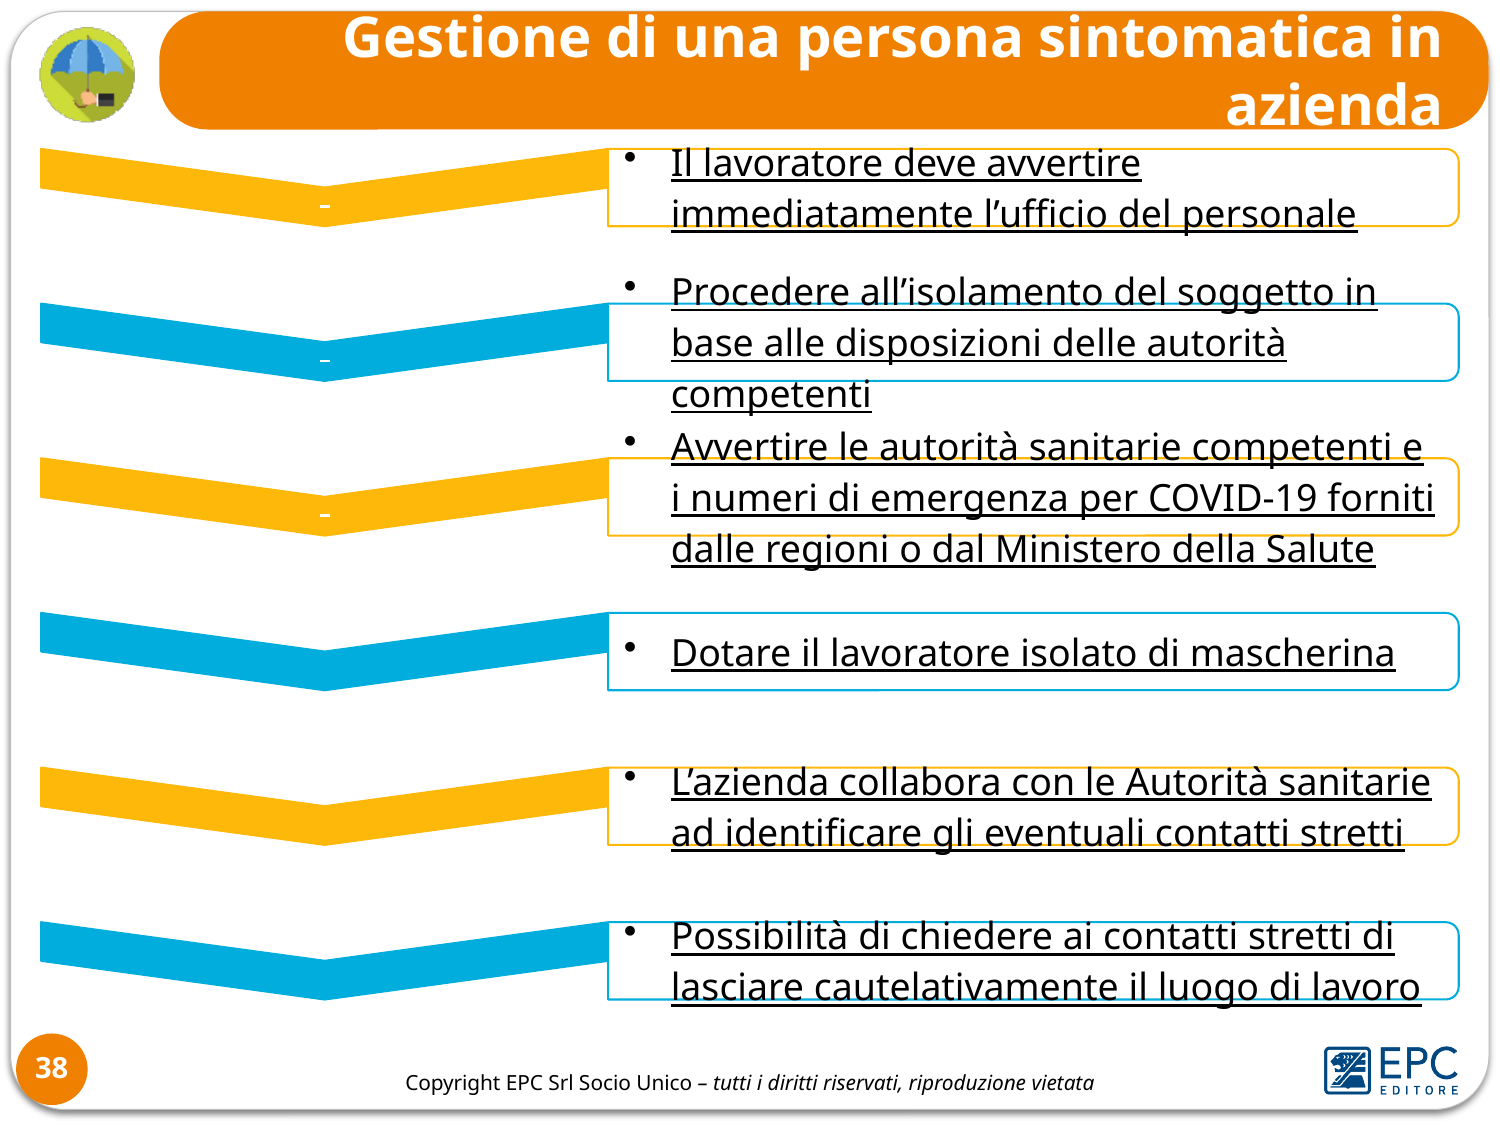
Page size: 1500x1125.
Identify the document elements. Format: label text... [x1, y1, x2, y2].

title Gestione di una persona sintomatica in azienda [183, 33, 1459, 105]
picture [1324, 1046, 1458, 1095]
picture [37, 26, 138, 127]
slide_number 38 [16, 1033, 88, 1106]
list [40, 148, 1459, 1000]
